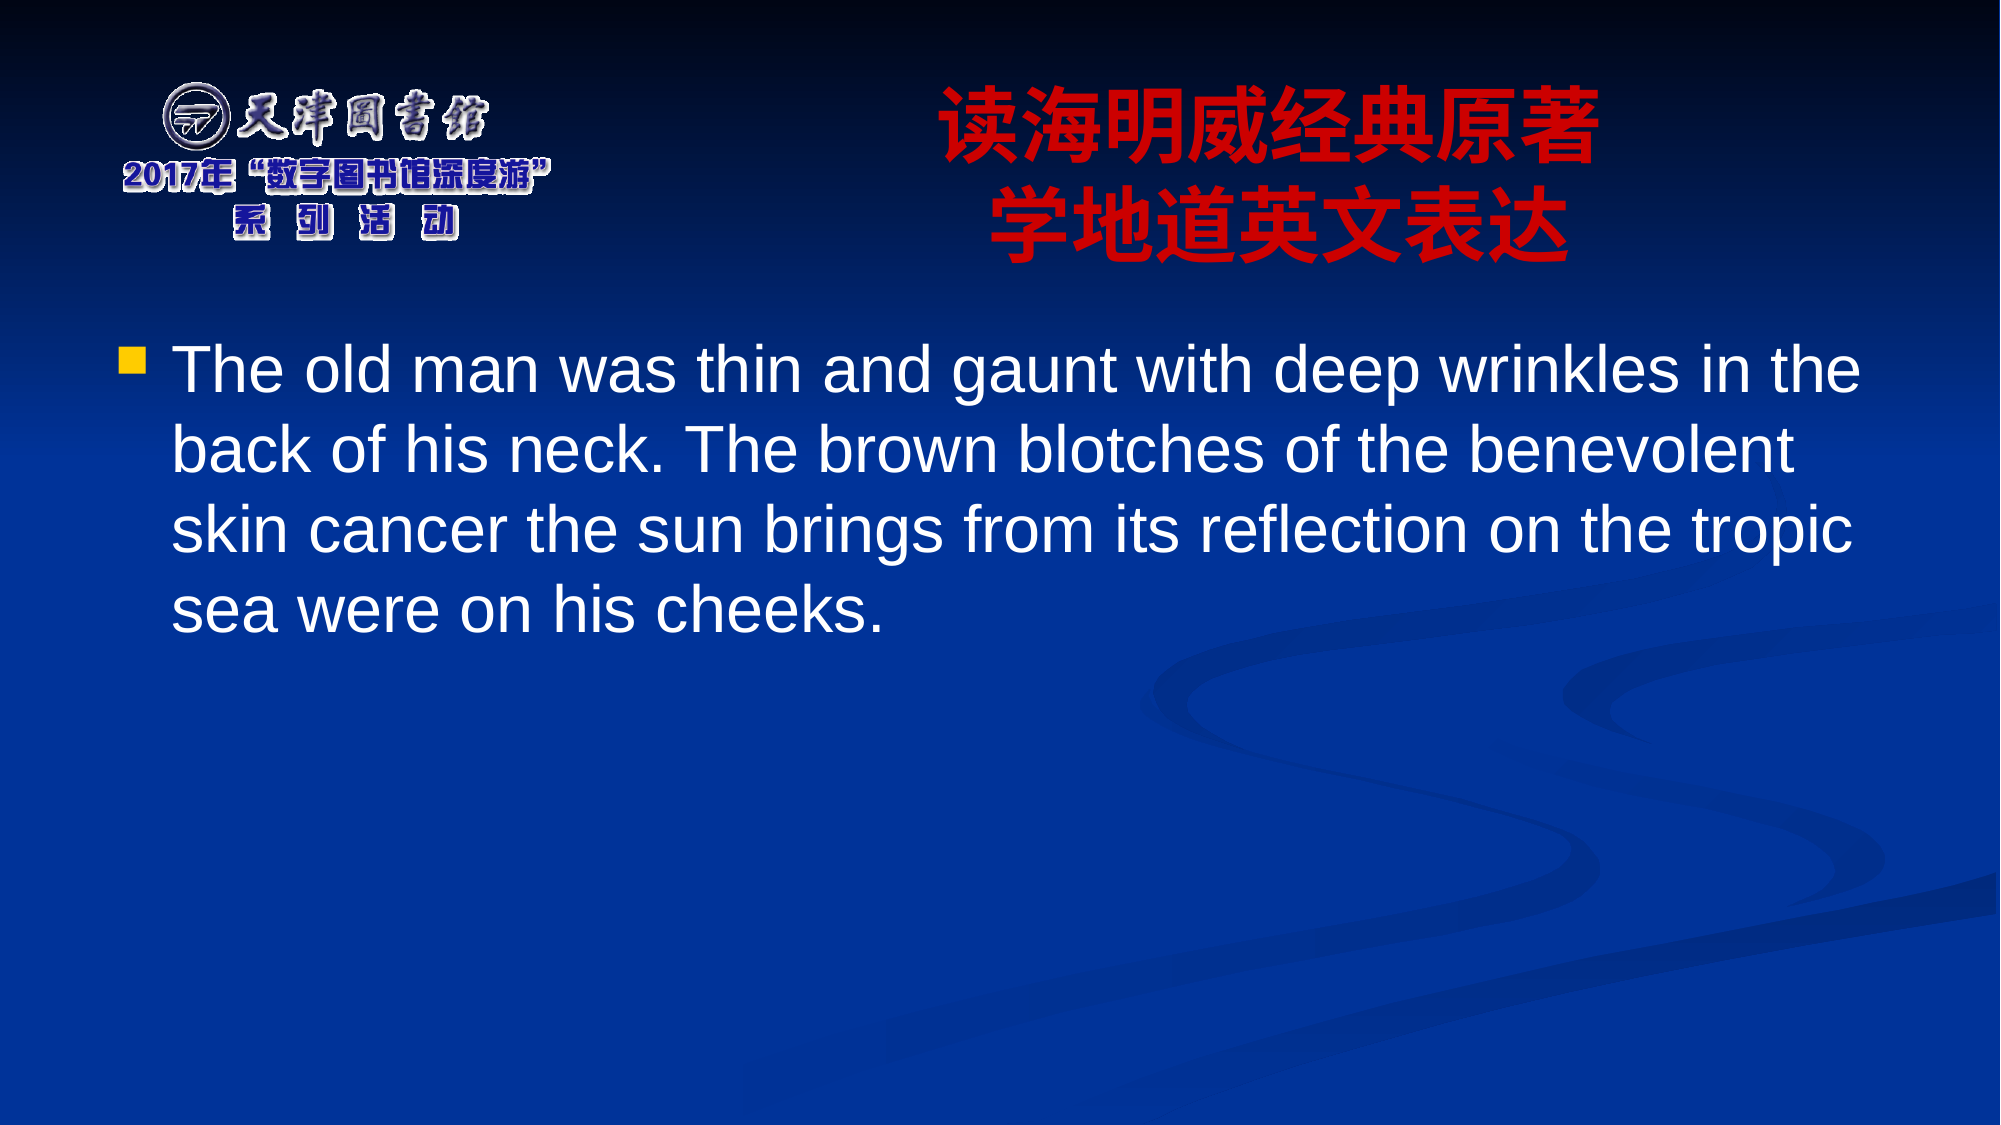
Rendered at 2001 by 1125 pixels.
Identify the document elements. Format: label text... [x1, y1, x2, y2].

list The old man was thin and gaunt with deep wrinkles in the back of his neck. The brown blotches of the benevolent skin cancer the sun brings from its reflection on the tropic sea were on his cheeks. [99, 318, 1901, 1006]
text_box 读海明威经典原著 学地道英文表达 [860, 66, 1698, 281]
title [60, 51, 622, 270]
